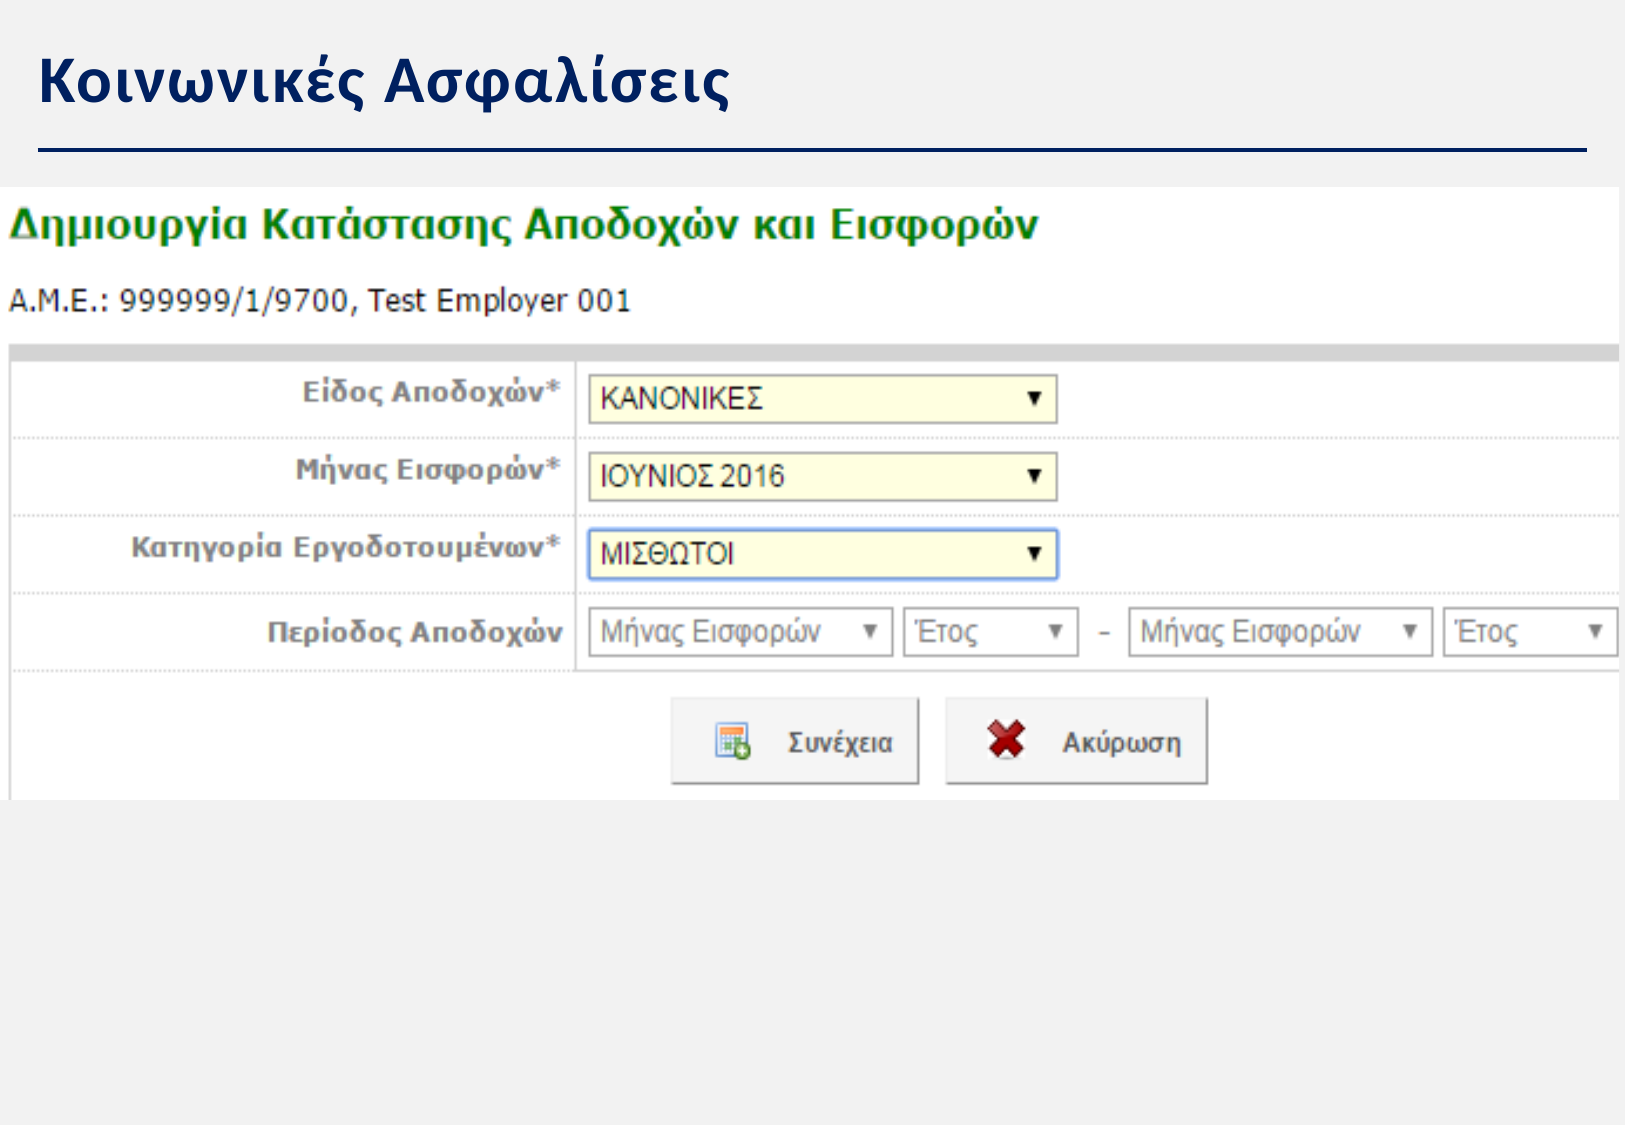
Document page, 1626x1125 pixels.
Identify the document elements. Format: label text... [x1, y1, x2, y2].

text_box Κοινωνικές Ασφαλίσεις [24, 37, 1244, 125]
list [0, 187, 1620, 801]
